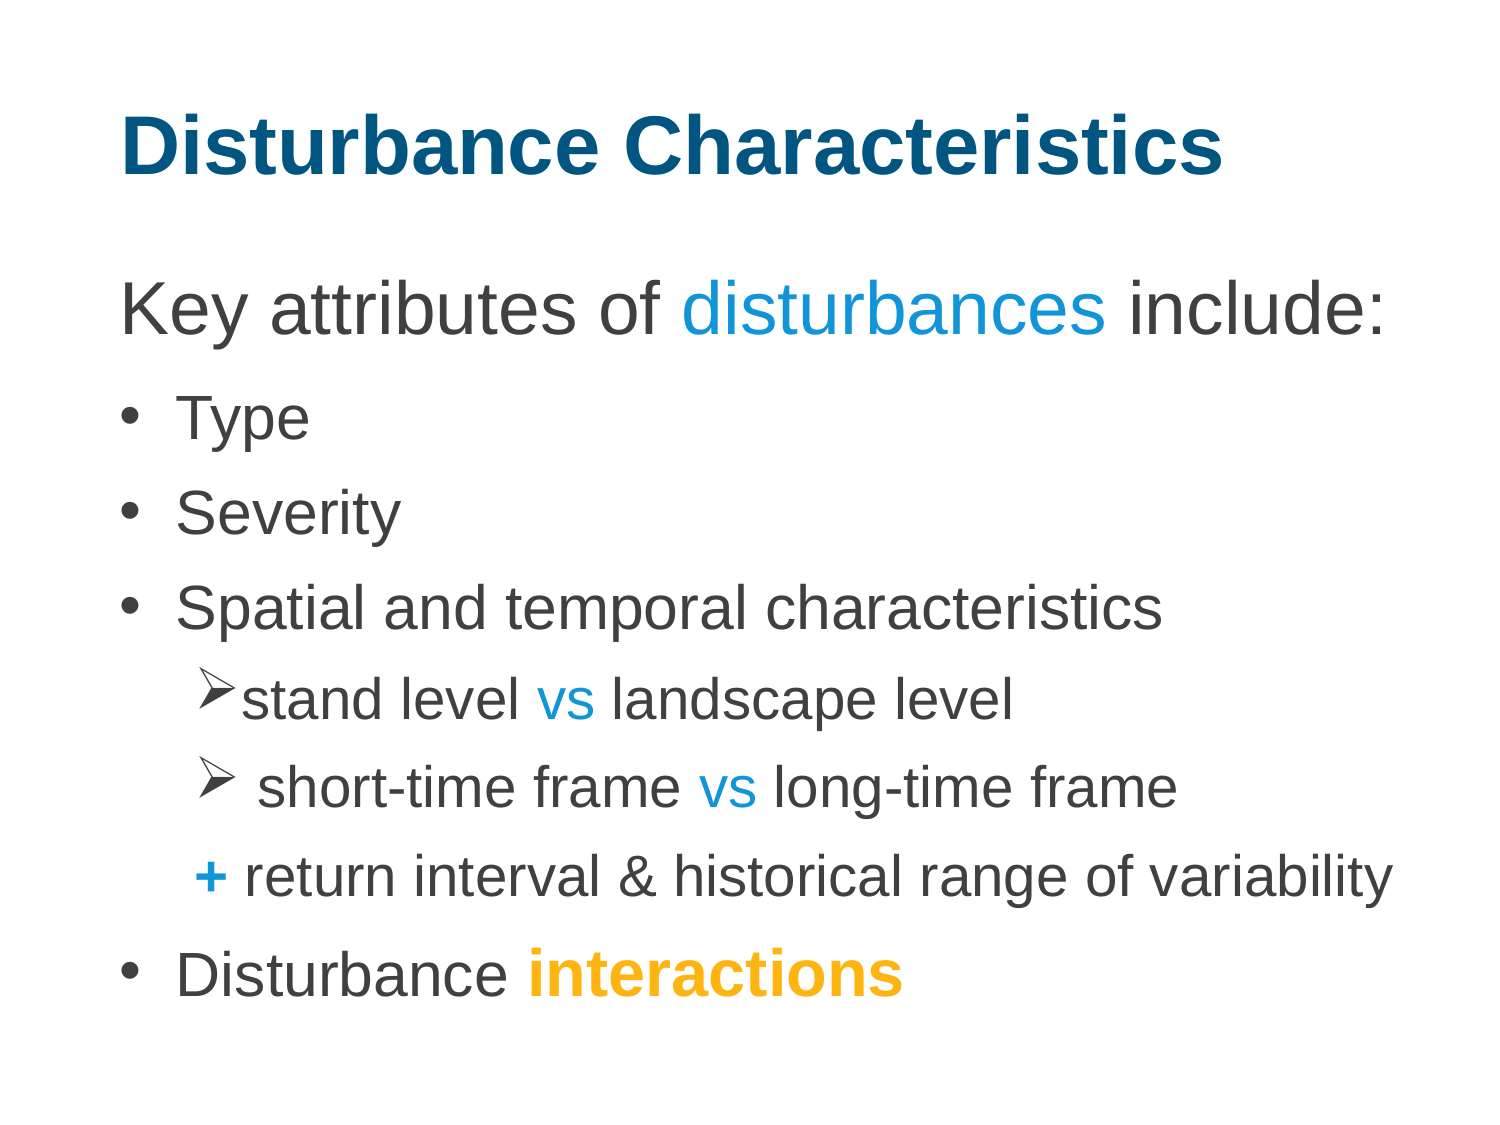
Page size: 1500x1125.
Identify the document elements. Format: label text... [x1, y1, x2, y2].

list Key attributes of disturbances include: Type Severity Spatial and temporal characteristics stand level vs landscape level short-time frame vs long-time frame + return interval & historical range of variability Disturbance interactions [104, 242, 1455, 1049]
title Disturbance Characteristics [105, 47, 1456, 235]
